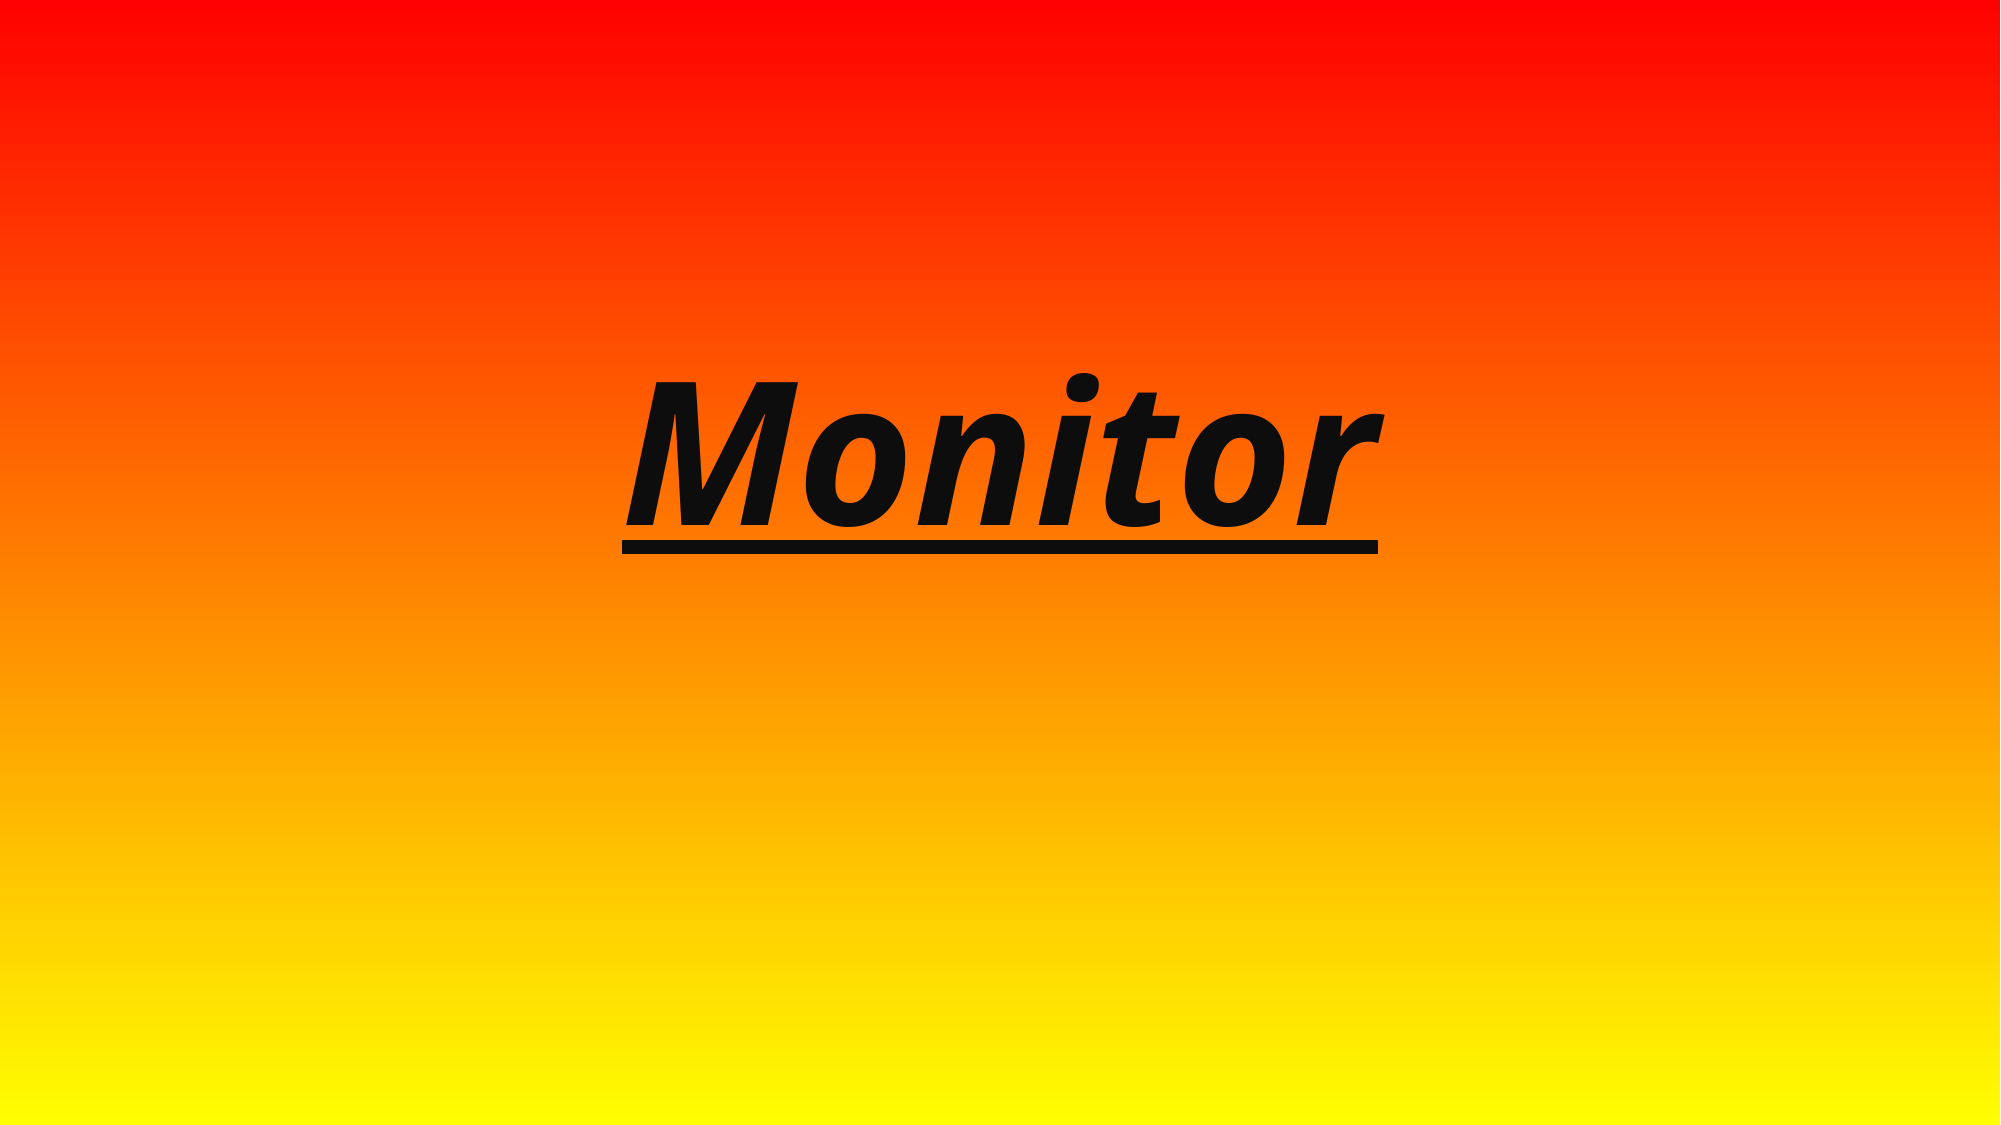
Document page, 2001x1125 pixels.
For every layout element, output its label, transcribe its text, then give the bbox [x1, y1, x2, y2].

title Monitor [249, 184, 1750, 576]
